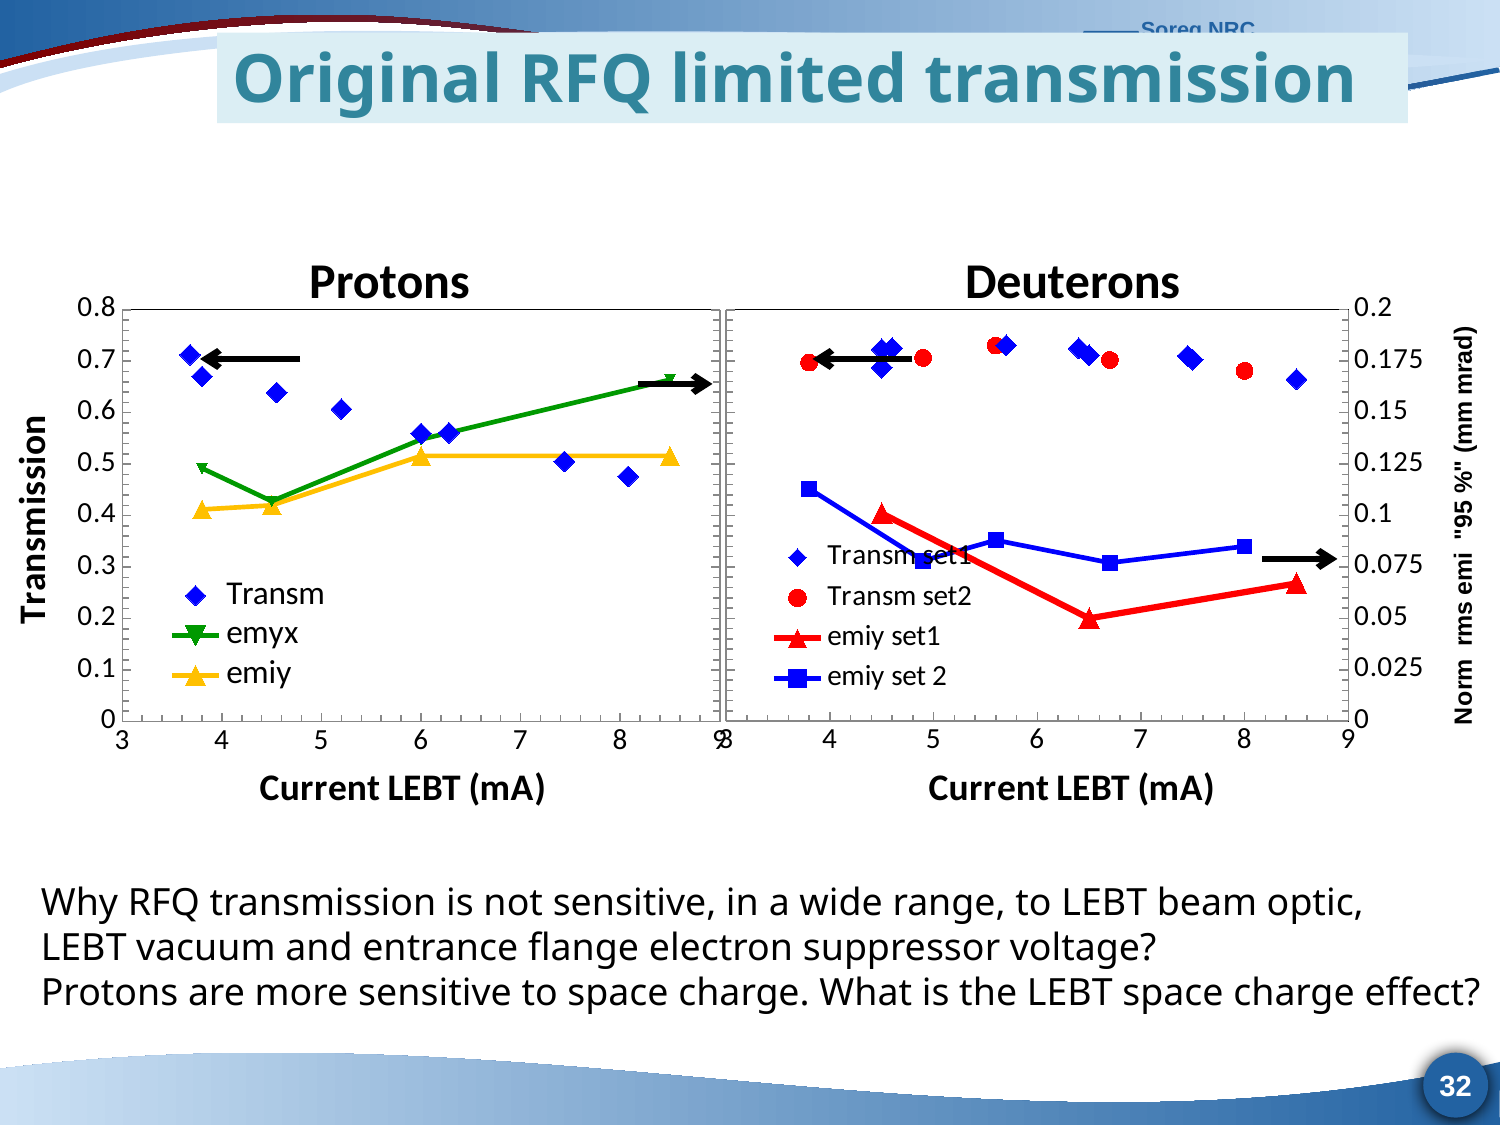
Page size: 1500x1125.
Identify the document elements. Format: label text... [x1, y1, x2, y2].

title Original RFQ limited transmission [216, 32, 1409, 124]
text_box Why RFQ transmission is not sensitive, in a wide range, to LEBT beam optic, LEBT vacuum and entrance flange electron suppressor voltage? Protons are more sensitive to space charge. What is the LEBT space charge effect? [26, 870, 1500, 1021]
chart [0, 233, 1500, 822]
